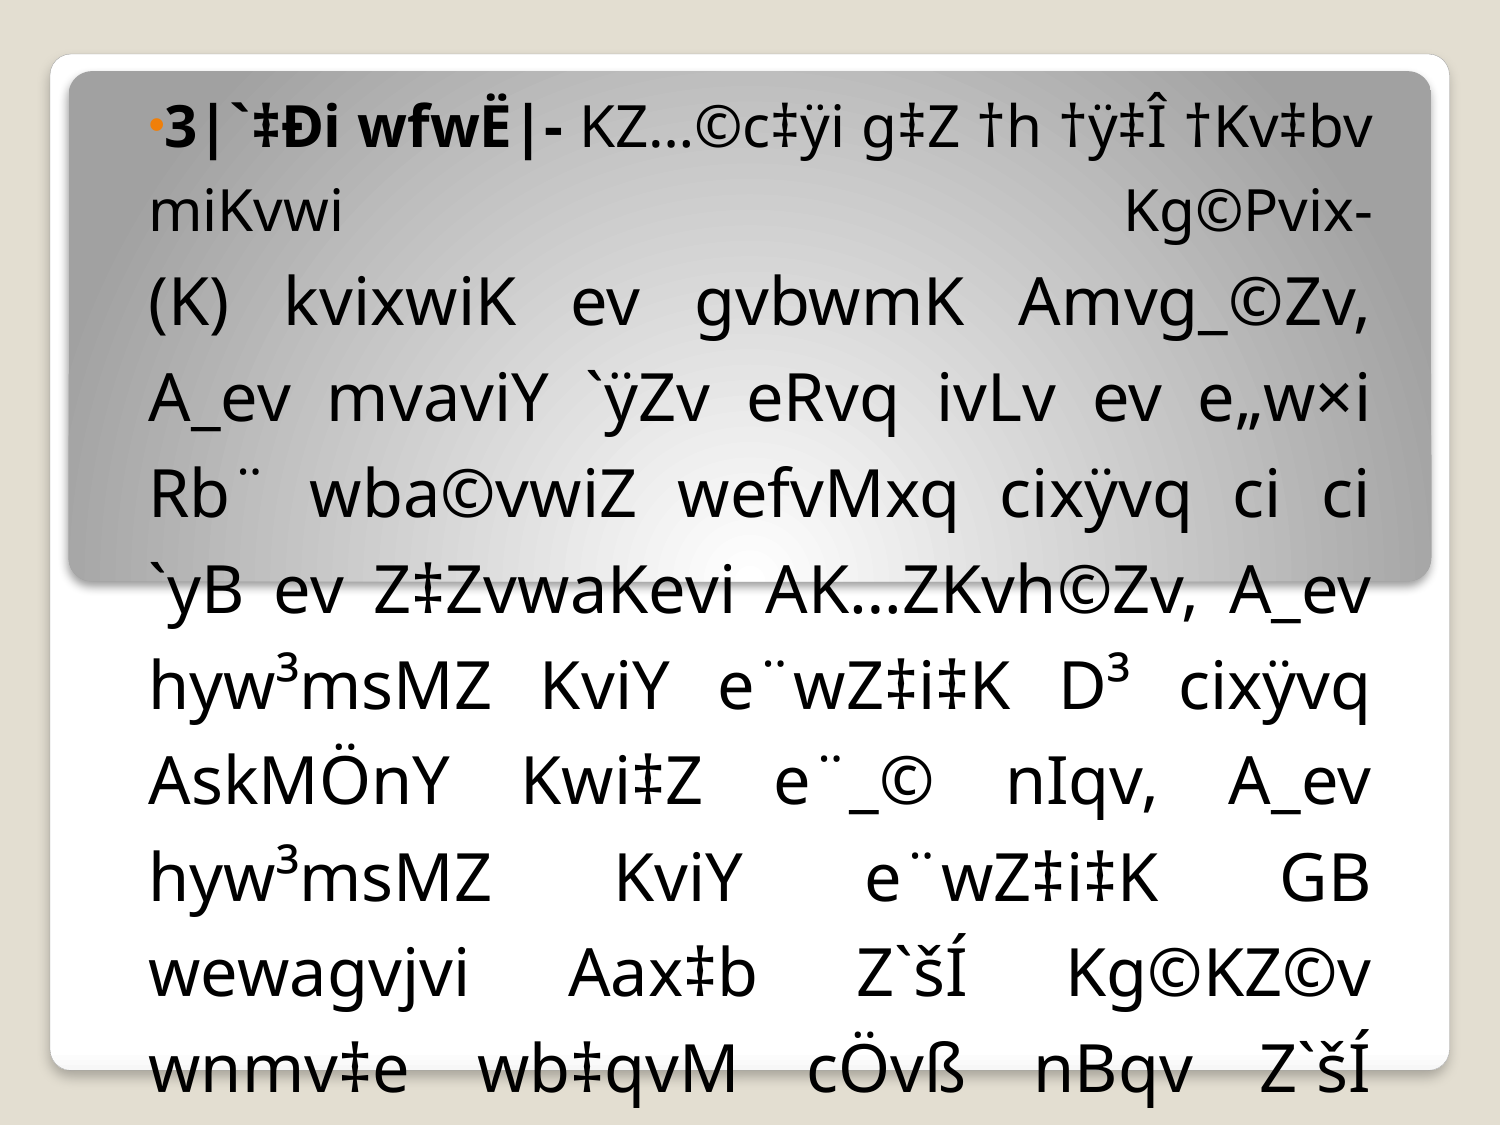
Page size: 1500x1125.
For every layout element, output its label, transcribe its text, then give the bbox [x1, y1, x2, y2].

subtitle 3|`‡Ði wfwË|- KZ…©c‡ÿi g‡Z †h †ÿ‡Î †Kv‡bv miKvwi Kg©Pvix- (K) kvixwiK ev gvbwmK Amvg_©Zv, A_ev mvaviY `ÿZv eRvq ivLv ev e„w×i Rb¨ wba©vwiZ wefvMxq cixÿvq ci ci `yB ev Z‡ZvwaKevi AK…ZKvh©Zv, A_ev hyw³msMZ KviY e¨wZ‡i‡K D³ cixÿvq AskMÖnY Kwi‡Z e¨_© nIqv, A_ev hyw³msMZ KviY e¨wZ‡i‡K GB wewagvjvi Aax‡b Z`šÍ Kg©KZ©v wnmv‡e wb‡qvM cÖvß nBqv Z`šÍ Kvh©µg wba©vwiZ mg‡qi g‡a¨ Avi¤¢ Kwi‡Z wKsev Z`šÍ cÖwZ‡e`b `vwLj Kwi‡Z e¨_© nIqvi Kvi‡Y A`ÿ nb, A_ev `ÿZv nvivb Ges Zuvnvi D³i~c `ÿZv cybivq AR©‡bi †Kv‡bv m¤¢vebv bv _v‡K; A_ev [112, 75, 1388, 1025]
